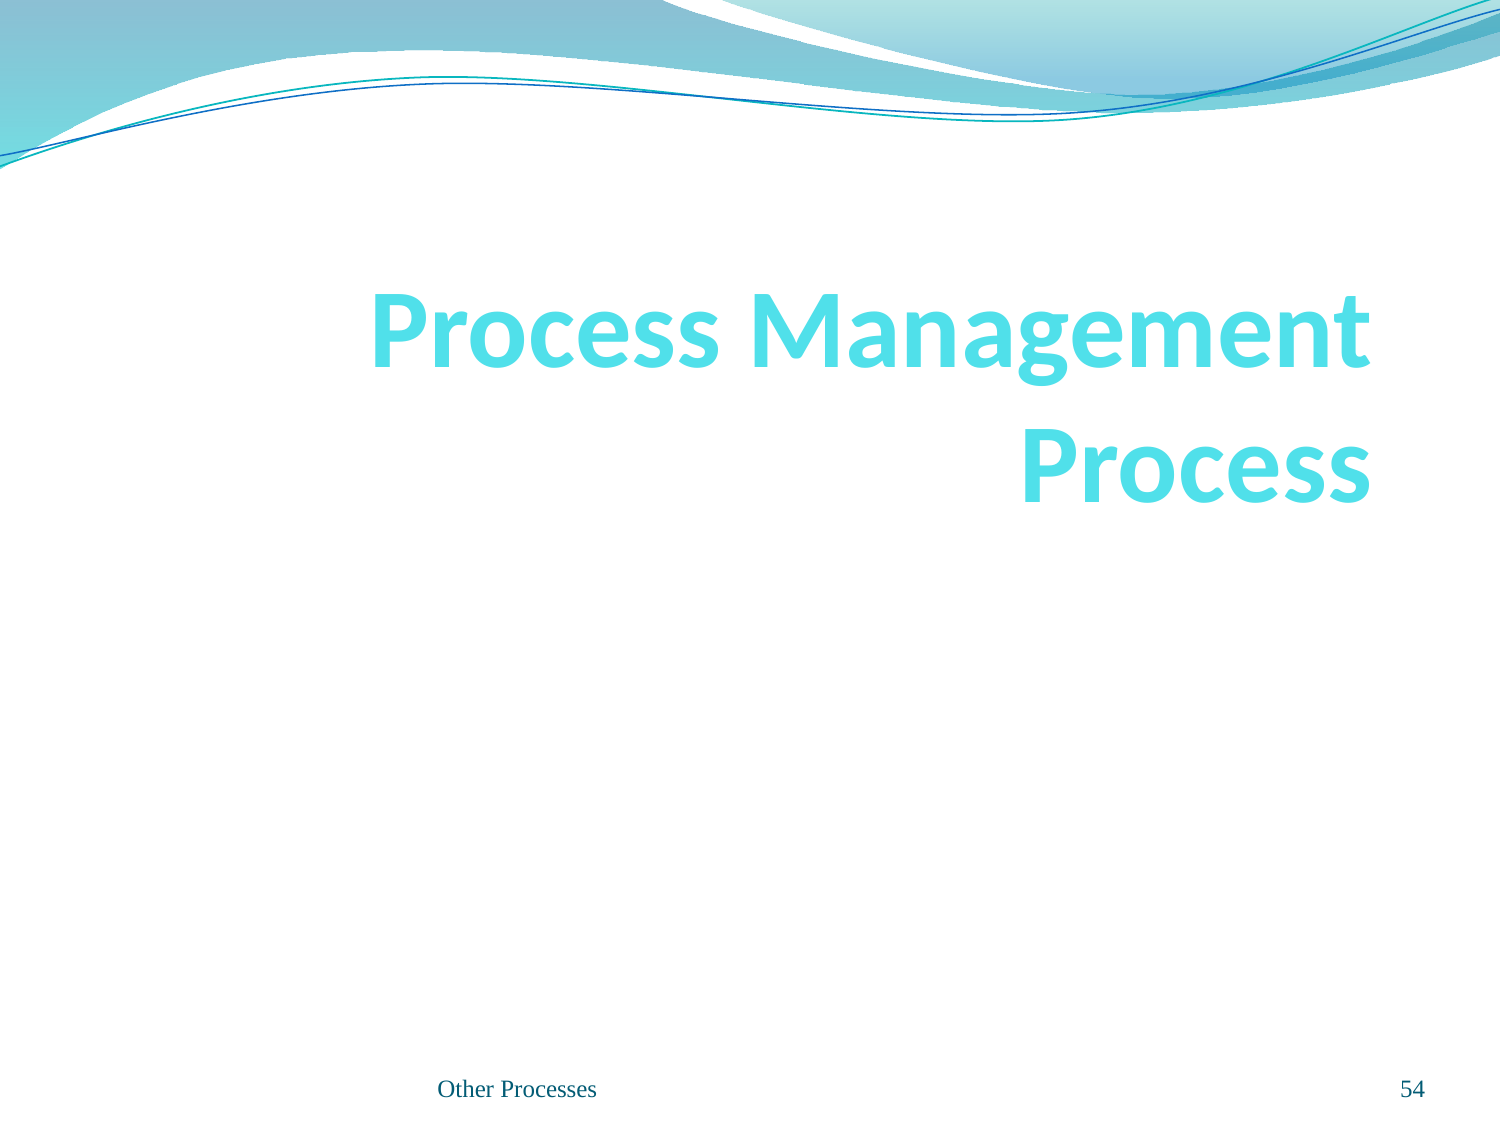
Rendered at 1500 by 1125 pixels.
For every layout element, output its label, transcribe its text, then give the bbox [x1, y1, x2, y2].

title Process Management Process [87, 224, 1376, 526]
slide_number 54 [1299, 1042, 1425, 1103]
footer Other Processes [437, 1042, 988, 1103]
